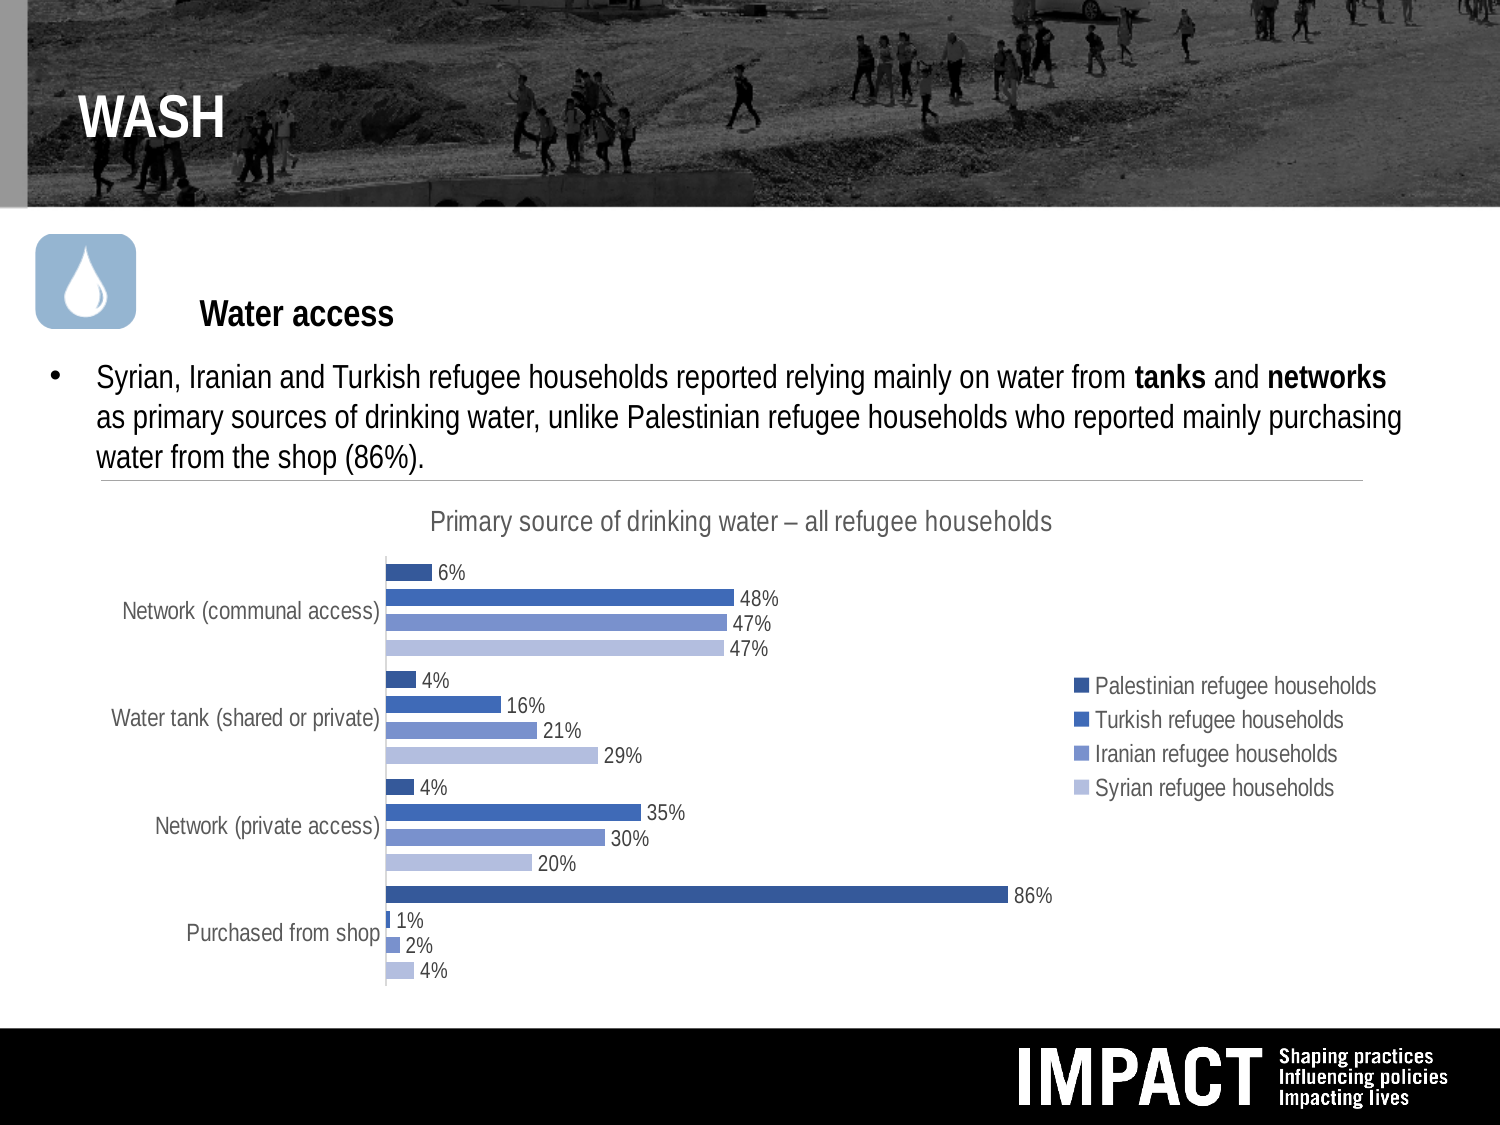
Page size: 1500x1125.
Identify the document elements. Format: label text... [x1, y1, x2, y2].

chart [85, 475, 1399, 997]
text_box Water access Syrian, Iranian and Turkish refugee households reported relying mainly on water from tanks and networks as primary sources of drinking water, unlike Palestinian refugee households who reported mainly purchasing water from the shop (86%). [34, 277, 1435, 555]
picture [0, 0, 1500, 1125]
title WASH [63, 43, 1391, 163]
